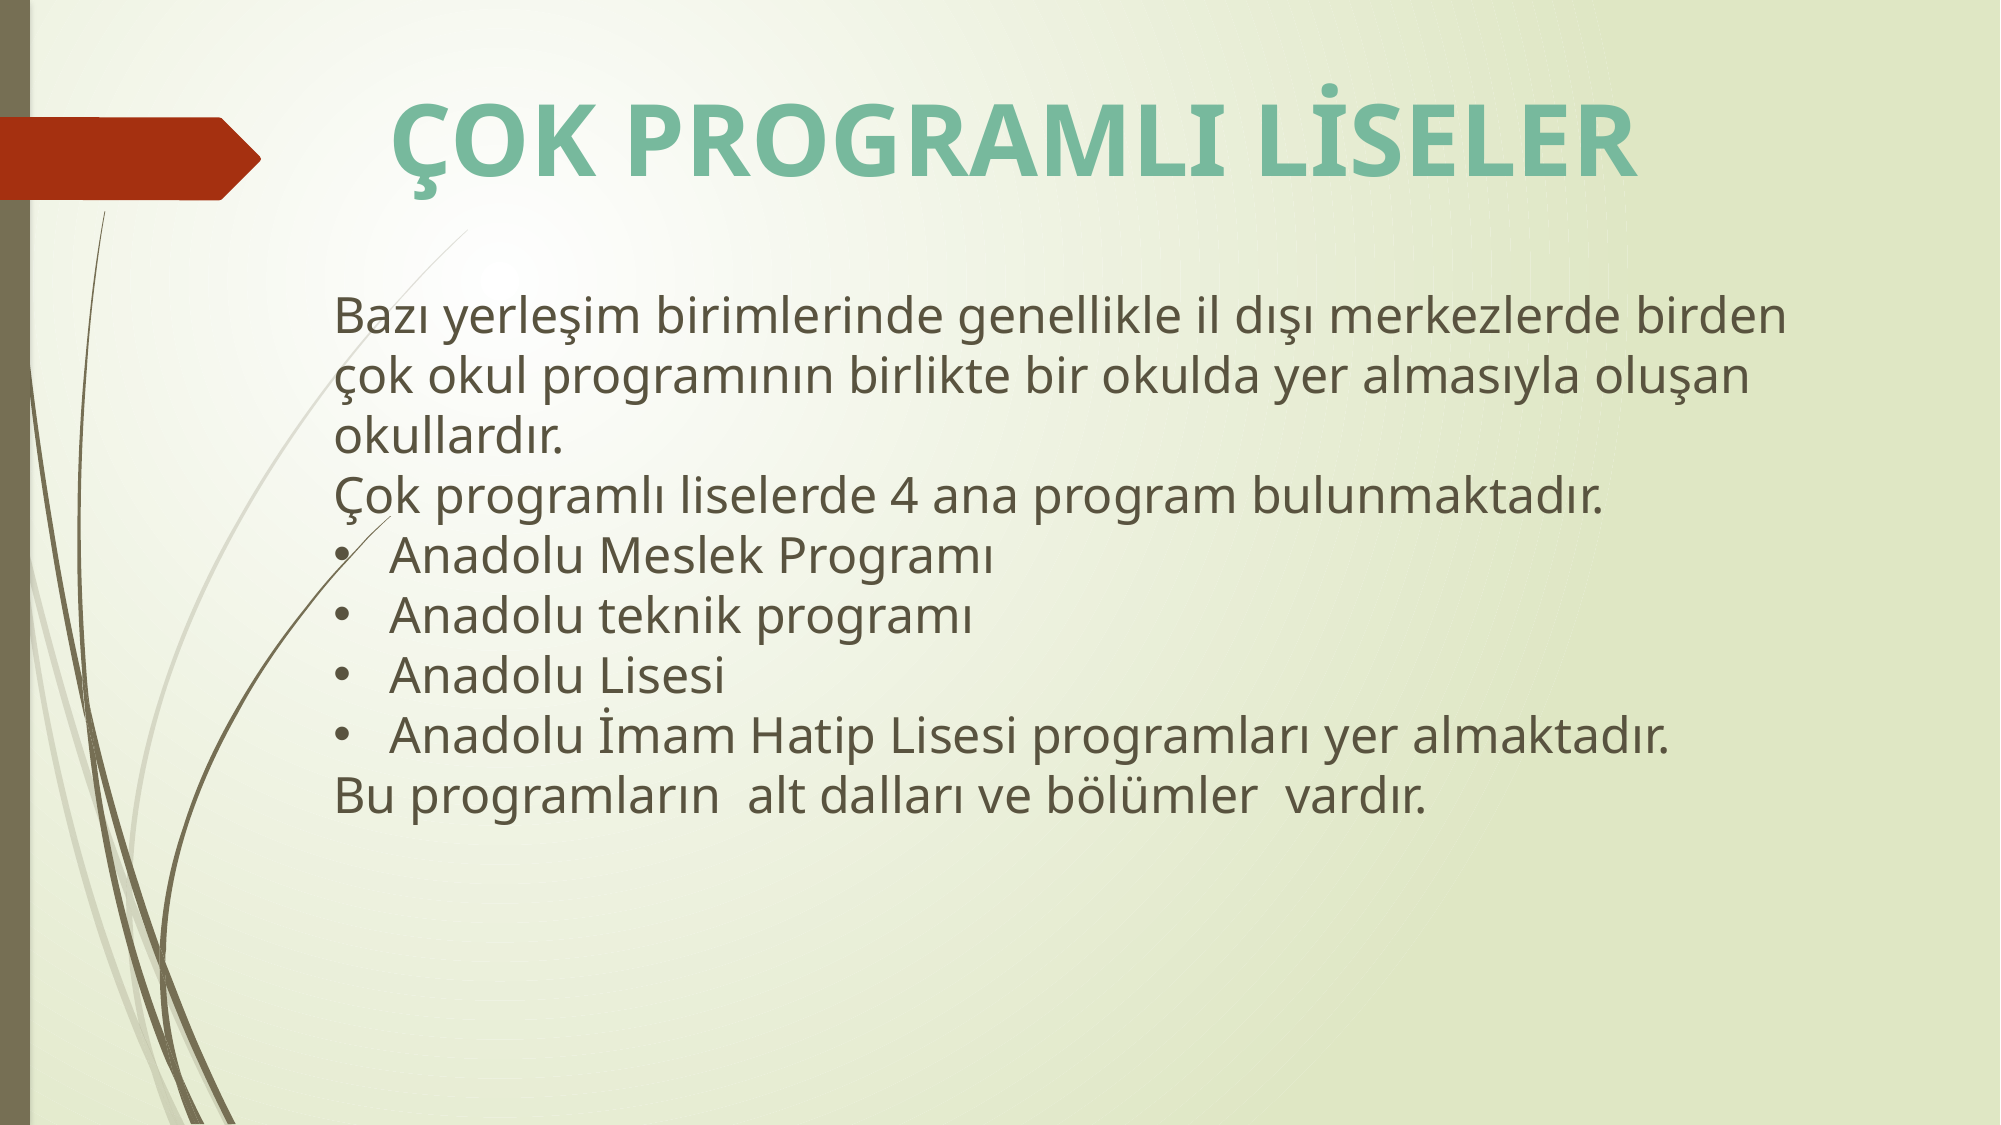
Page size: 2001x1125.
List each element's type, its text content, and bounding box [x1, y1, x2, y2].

text_box ÇOK PROGRAMLI LİSELER [374, 69, 1655, 205]
text_box Bazı yerleşim birimlerinde genellikle il dışı merkezlerde birden çok okul programının birlikte bir okulda yer almasıyla oluşan okullardır. Çok programlı liselerde 4 ana program bulunmaktadır. Anadolu Meslek Programı Anadolu teknik programı Anadolu Lisesi Anadolu İmam Hatip Lisesi programları yer almaktadır. Bu programların alt dalları ve bölümler vardır. [318, 276, 1819, 831]
